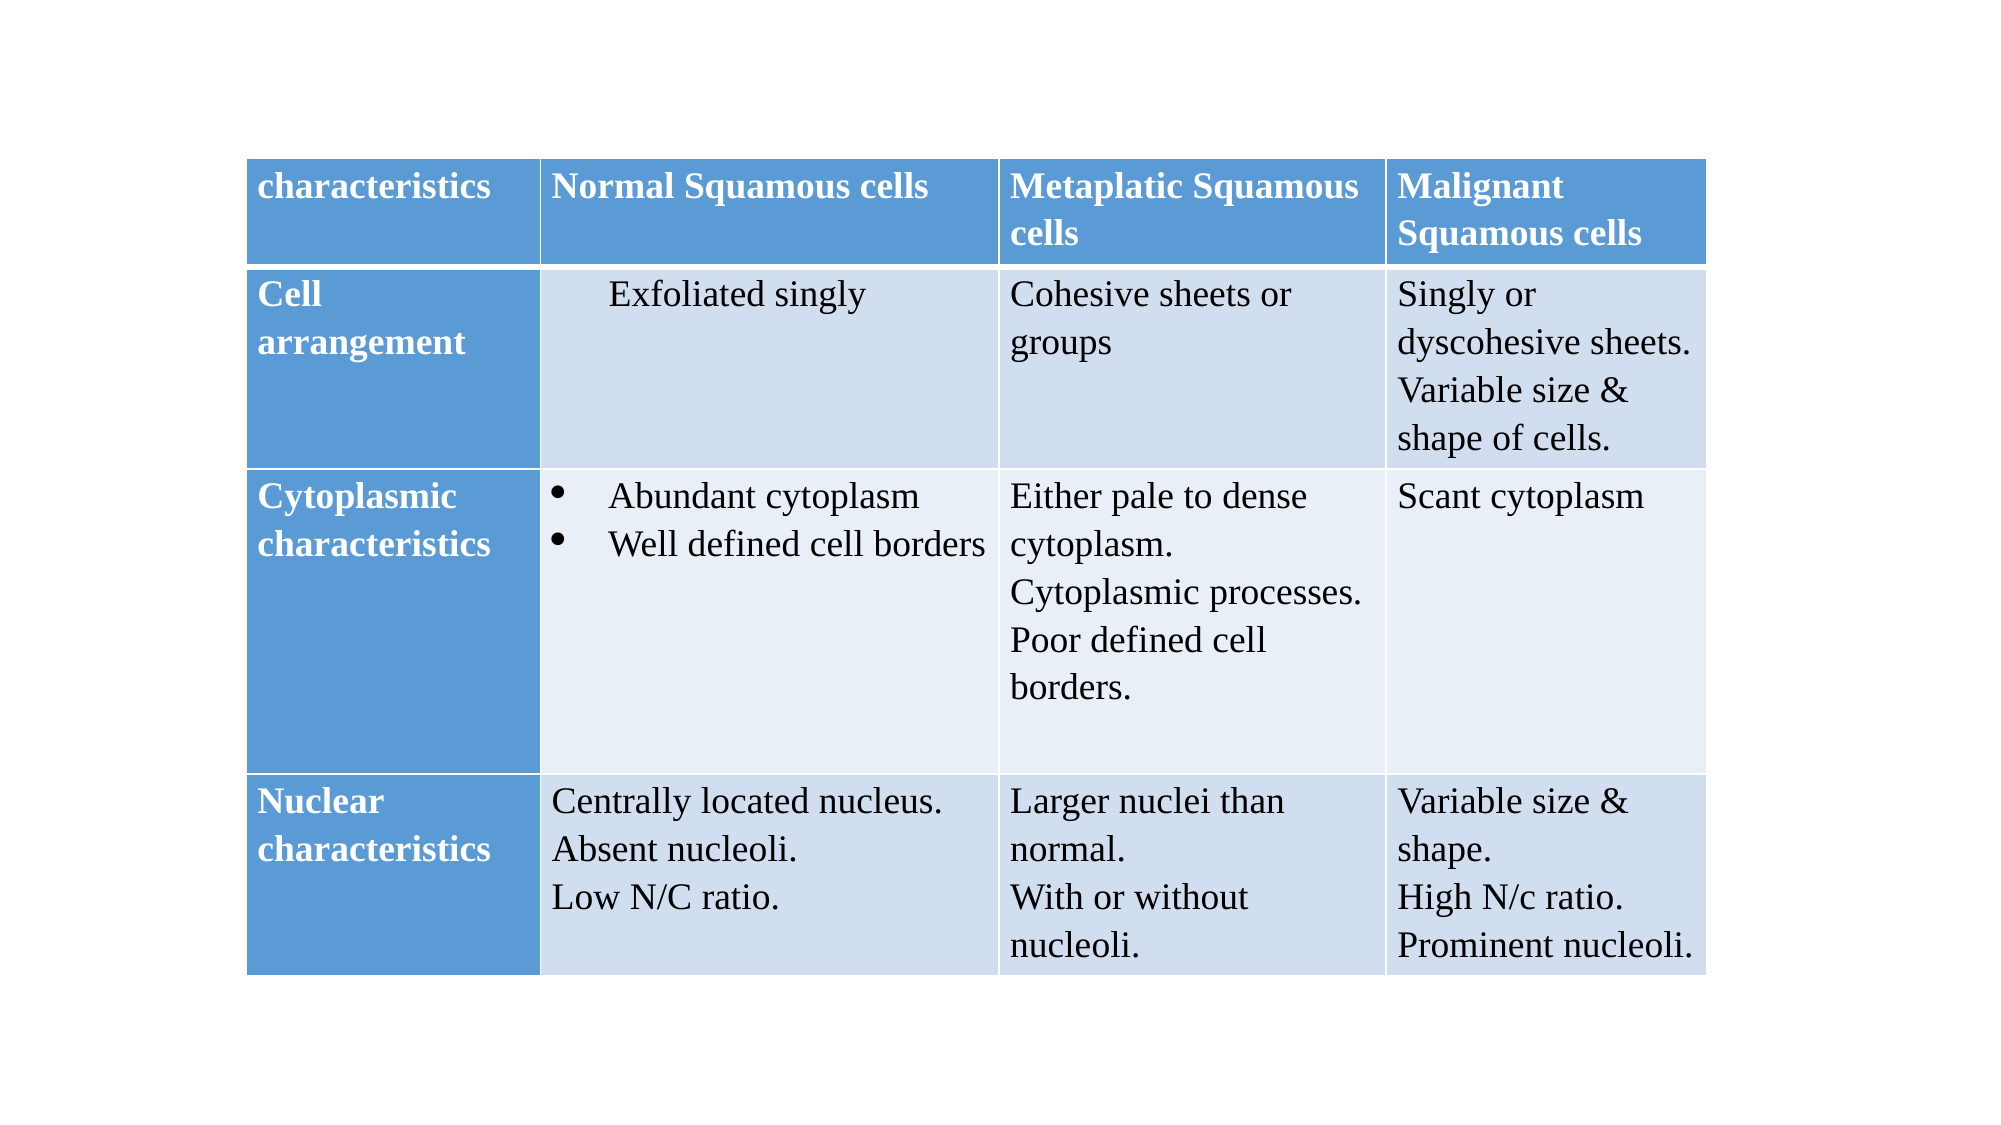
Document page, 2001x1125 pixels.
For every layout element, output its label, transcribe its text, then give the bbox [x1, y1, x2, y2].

table_cell Variable size & shape. High N/c ratio. Prominent nucleoli. [1387, 775, 1706, 975]
table_cell Cohesive sheets or groups [1000, 270, 1385, 468]
table_header Normal Squamous cells [541, 159, 998, 264]
table_cell Cell arrangement [247, 270, 540, 468]
table_cell Scant cytoplasm [1387, 470, 1706, 773]
table_header Metaplatic Squamous cells [1000, 159, 1385, 264]
table_cell Singly or dyscohesive sheets. Variable size & shape of cells. [1387, 270, 1706, 468]
table_cell Exfoliated singly [541, 270, 998, 468]
table_cell Larger nuclei than normal. With or without nucleoli. [1000, 775, 1385, 975]
table_cell Centrally located nucleus. Absent nucleoli. Low N/C ratio. [541, 775, 998, 975]
table_cell Cytoplasmic characteristics [247, 470, 540, 773]
table_cell Either pale to dense cytoplasm. Cytoplasmic processes. Poor defined cell borders. [1000, 470, 1385, 773]
table_header characteristics [247, 159, 540, 264]
table_cell Nuclear characteristics [247, 775, 540, 975]
table_cell Abundant cytoplasm Well defined cell borders [541, 470, 998, 773]
table_header Malignant Squamous cells [1387, 159, 1706, 264]
